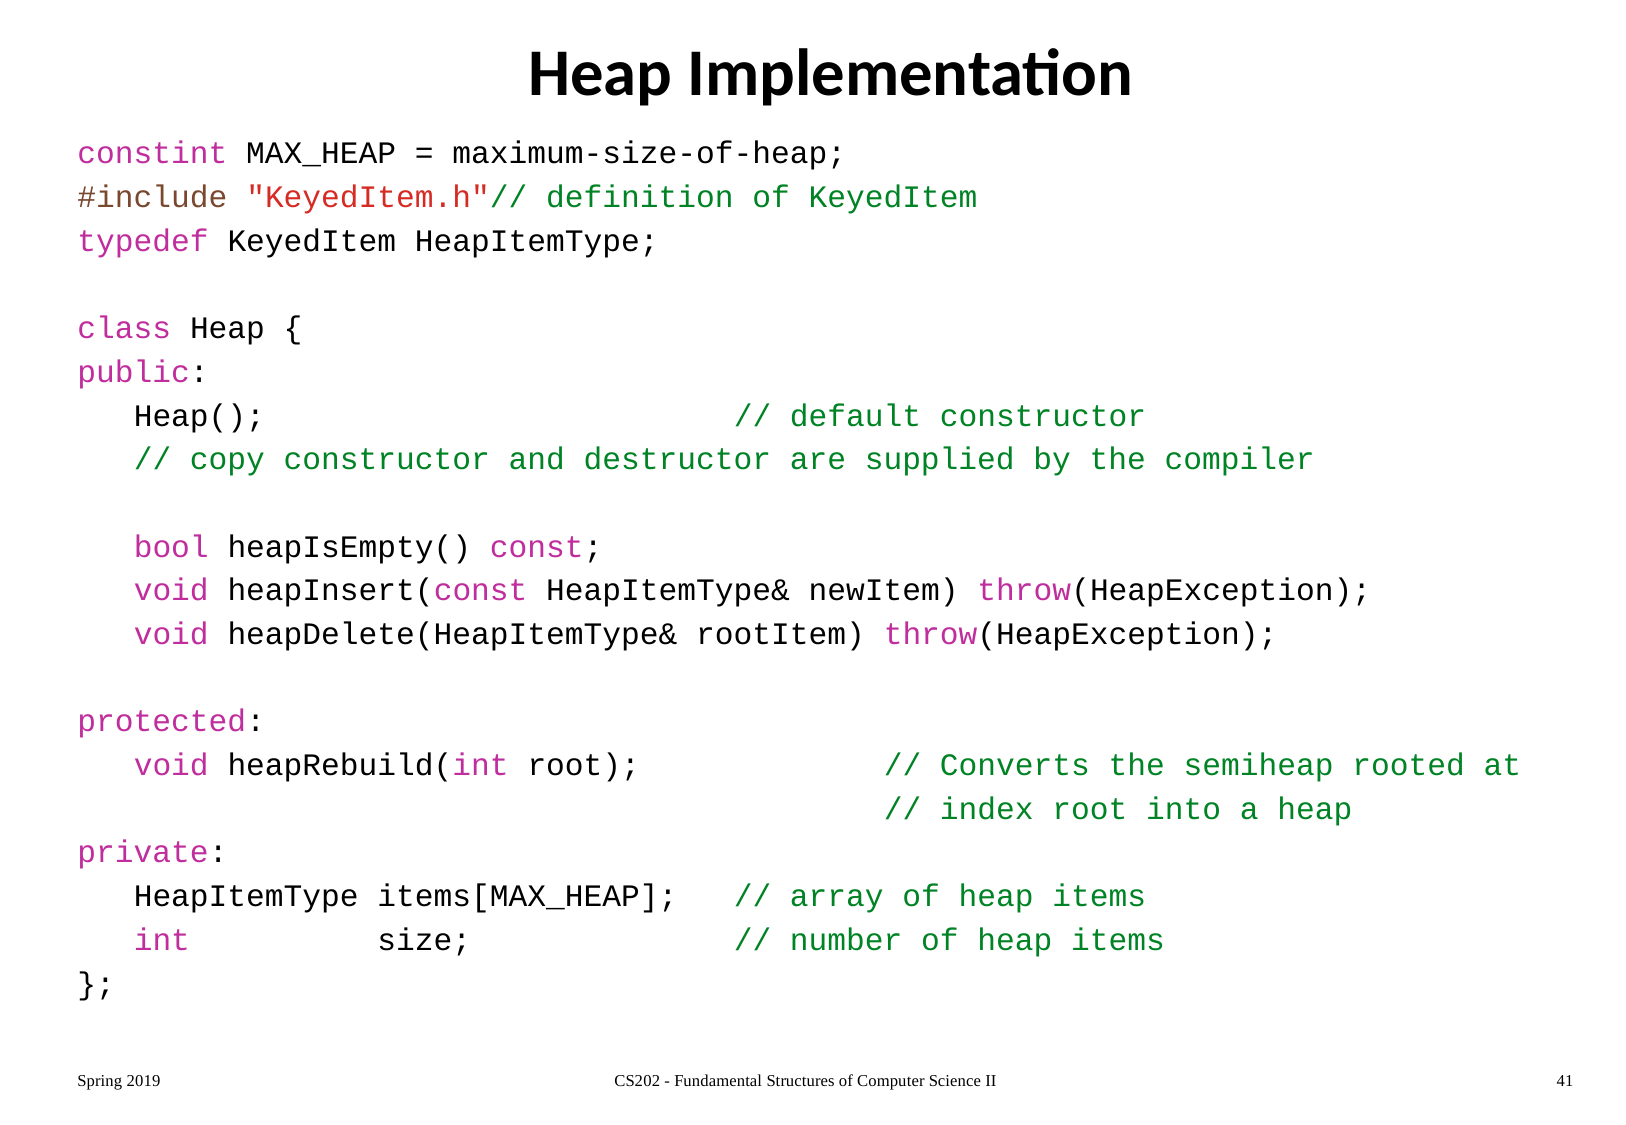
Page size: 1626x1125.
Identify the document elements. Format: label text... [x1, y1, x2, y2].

list constint MAX_HEAP = maximum-size-of-heap; #include "KeyedItem.h"// definition of KeyedItem typedef KeyedItem HeapItemType; class Heap { public: Heap(); // default constructor // copy constructor and destructor are supplied by the compiler bool heapIsEmpty() const; void heapInsert(const HeapItemType& newItem) throw(HeapException); void heapDelete(HeapItemType& rootItem) throw(HeapException); protected: void heapRebuild(int root); // Converts the semiheap rooted at // index root into a heap private: HeapItemType items[MAX_HEAP]; // array of heap items int size; // number of heap items }; [62, 125, 1625, 1038]
title Heap Implementation [62, 24, 1600, 113]
footer CS202 - Fundamental Structures of Computer Science II [500, 1062, 1111, 1101]
slide_number 41 [1249, 1062, 1589, 1101]
slide_number Spring 2019 [62, 1062, 402, 1101]
